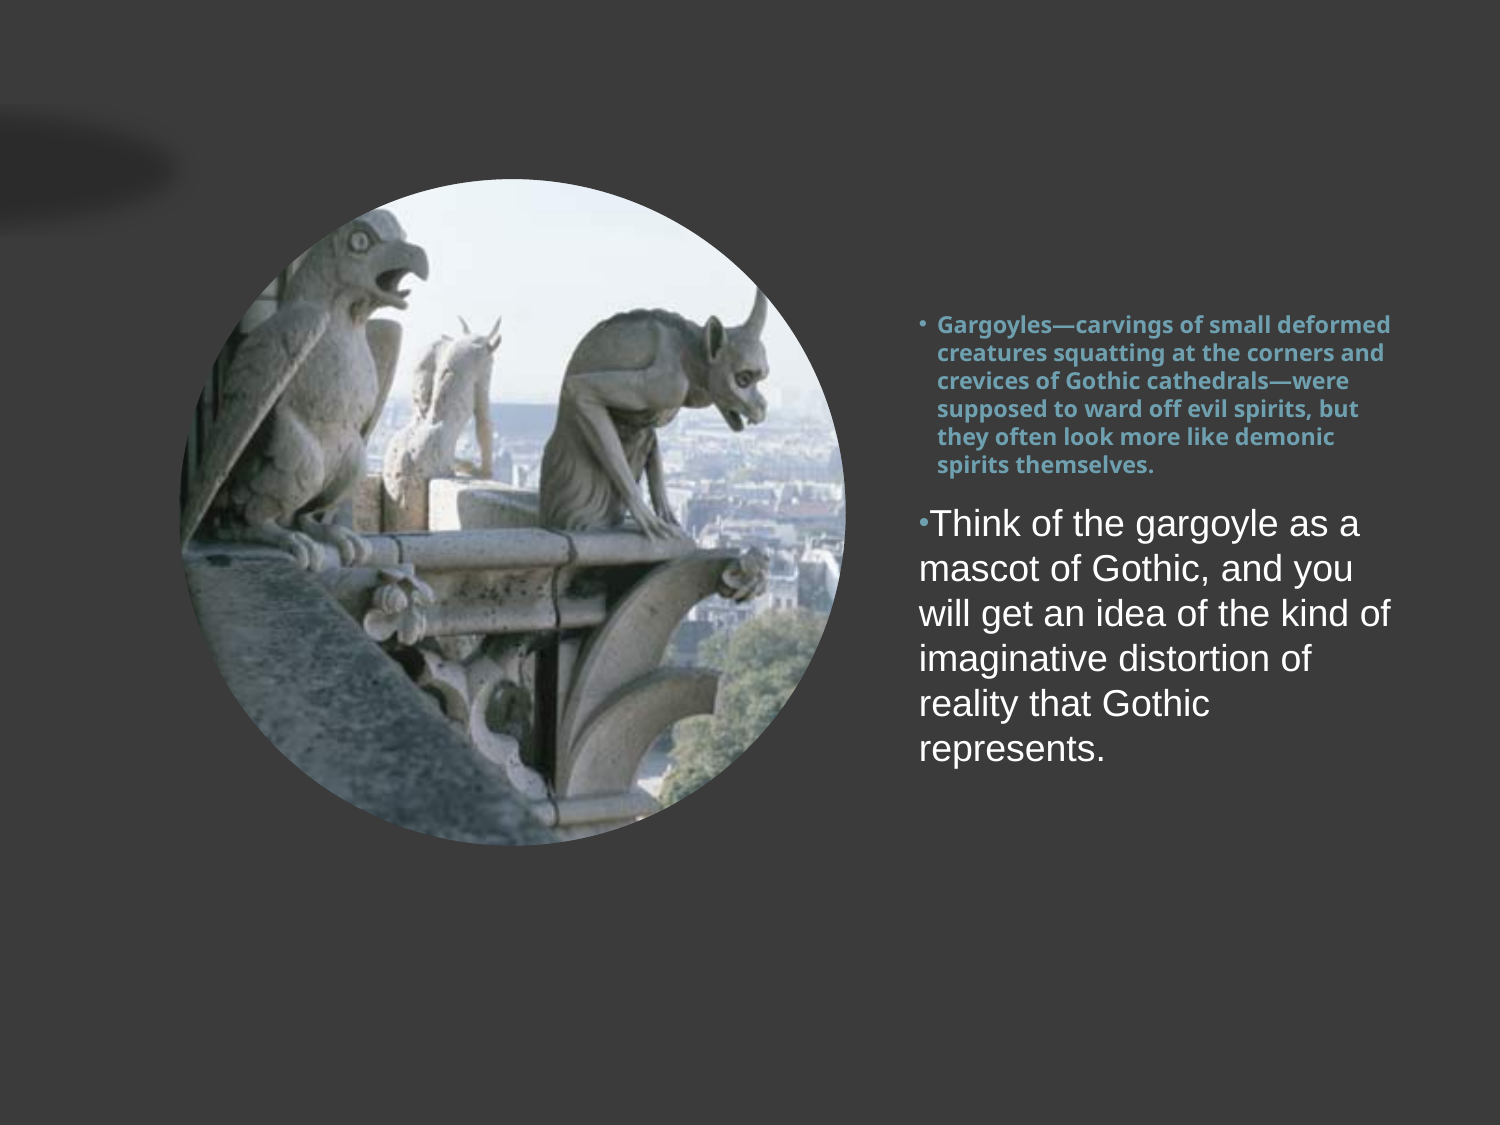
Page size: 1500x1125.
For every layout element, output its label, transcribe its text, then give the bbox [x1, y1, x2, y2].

picture [174, 174, 851, 851]
title Gargoyles—carvings of small deformed creatures squatting at the corners and crevices of Gothic cathedrals—were supposed to ward off evil spirits, but they often look more like demonic spirits themselves. [911, 279, 1413, 486]
list Think of the gargoyle as a mascot of Gothic, and you will get an idea of the kind of imaginative distortion of reality that Gothic represents. [911, 491, 1413, 929]
